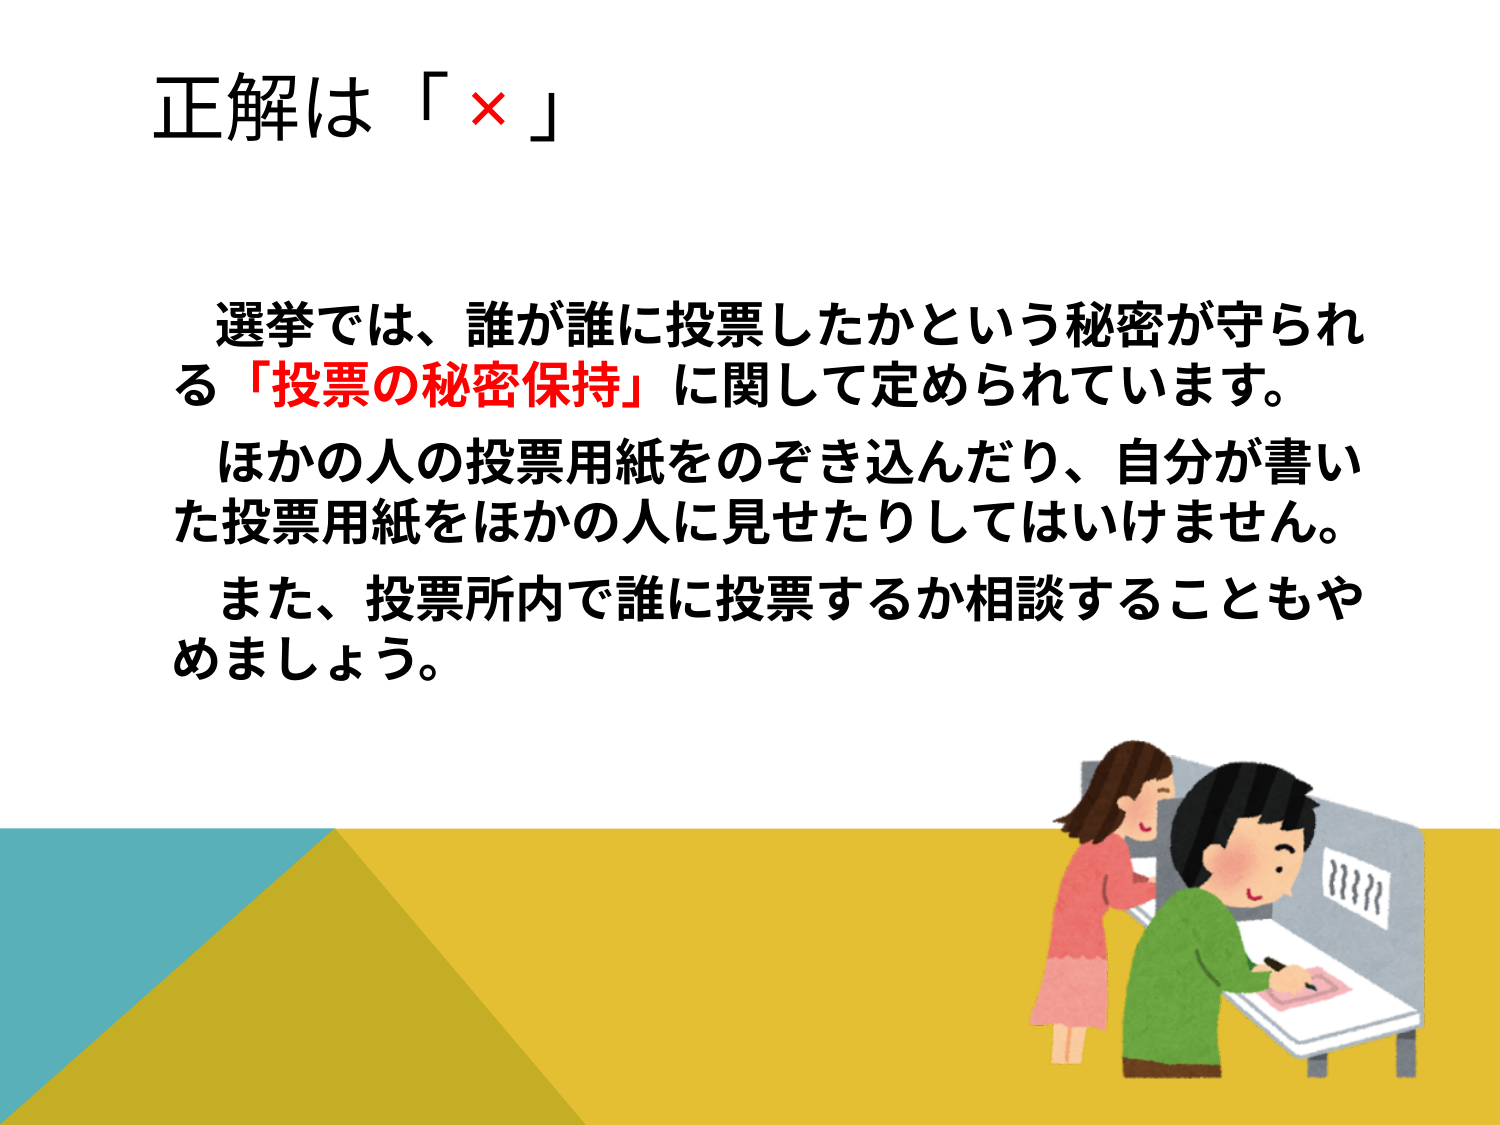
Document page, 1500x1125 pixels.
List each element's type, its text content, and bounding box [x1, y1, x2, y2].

title 正解は「×」 [135, 60, 1369, 150]
list 選挙では、誰が誰に投票したかという秘密が守られる「投票の秘密保持」に関して定められています。 ほかの人の投票用紙をのぞき込んだり、自分が書いた投票用紙をほかの人に見せたりしてはいけません。 また、投票所内で誰に投票するか相談することもやめましょう。 [100, 180, 1400, 801]
picture [1015, 703, 1445, 1105]
